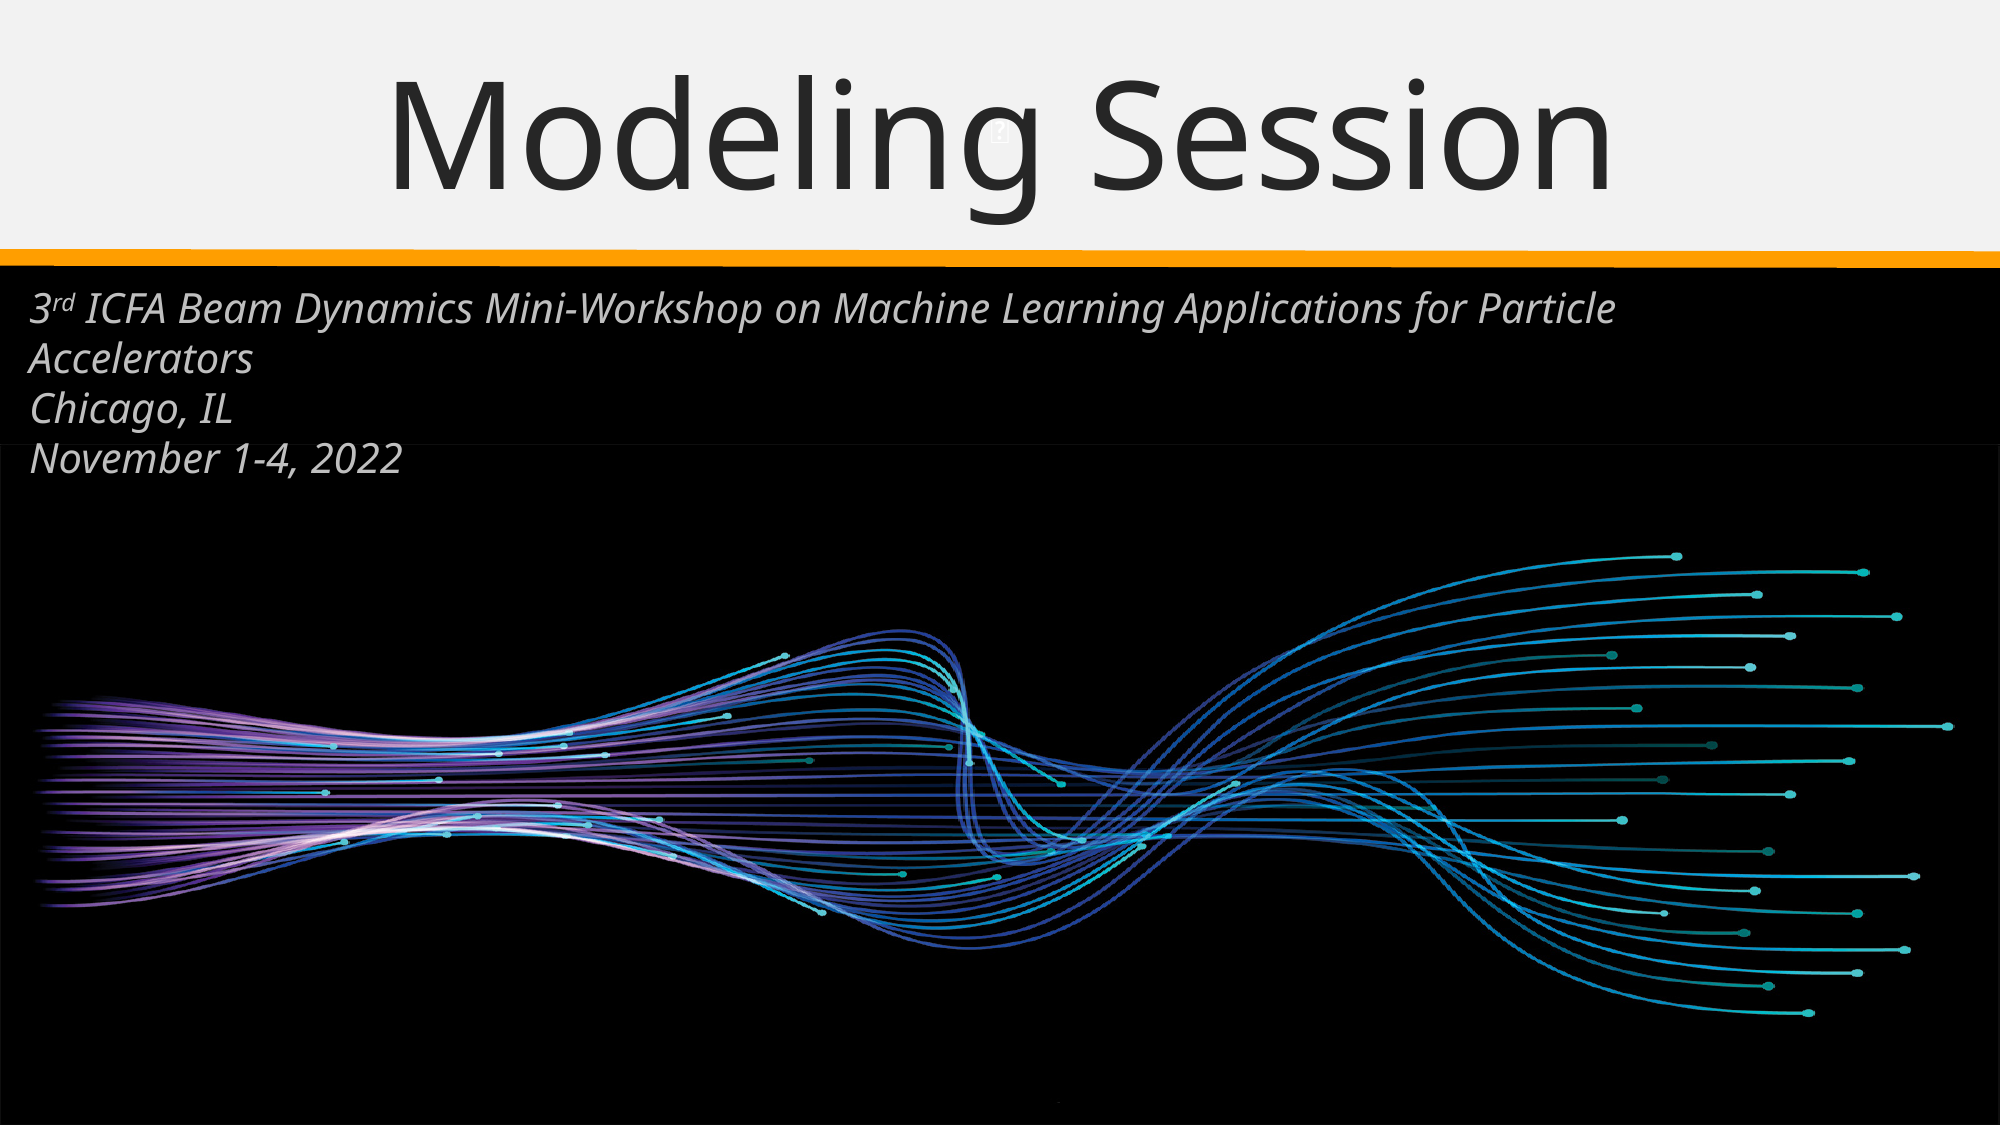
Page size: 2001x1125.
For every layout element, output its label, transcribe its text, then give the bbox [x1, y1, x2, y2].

text_box 🤯 [0, 0, 2000, 251]
text_box [0, 266, 2000, 444]
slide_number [14, 283, 1836, 444]
text_box Modeling Session [1, 32, 2000, 227]
picture [0, 444, 2000, 1125]
